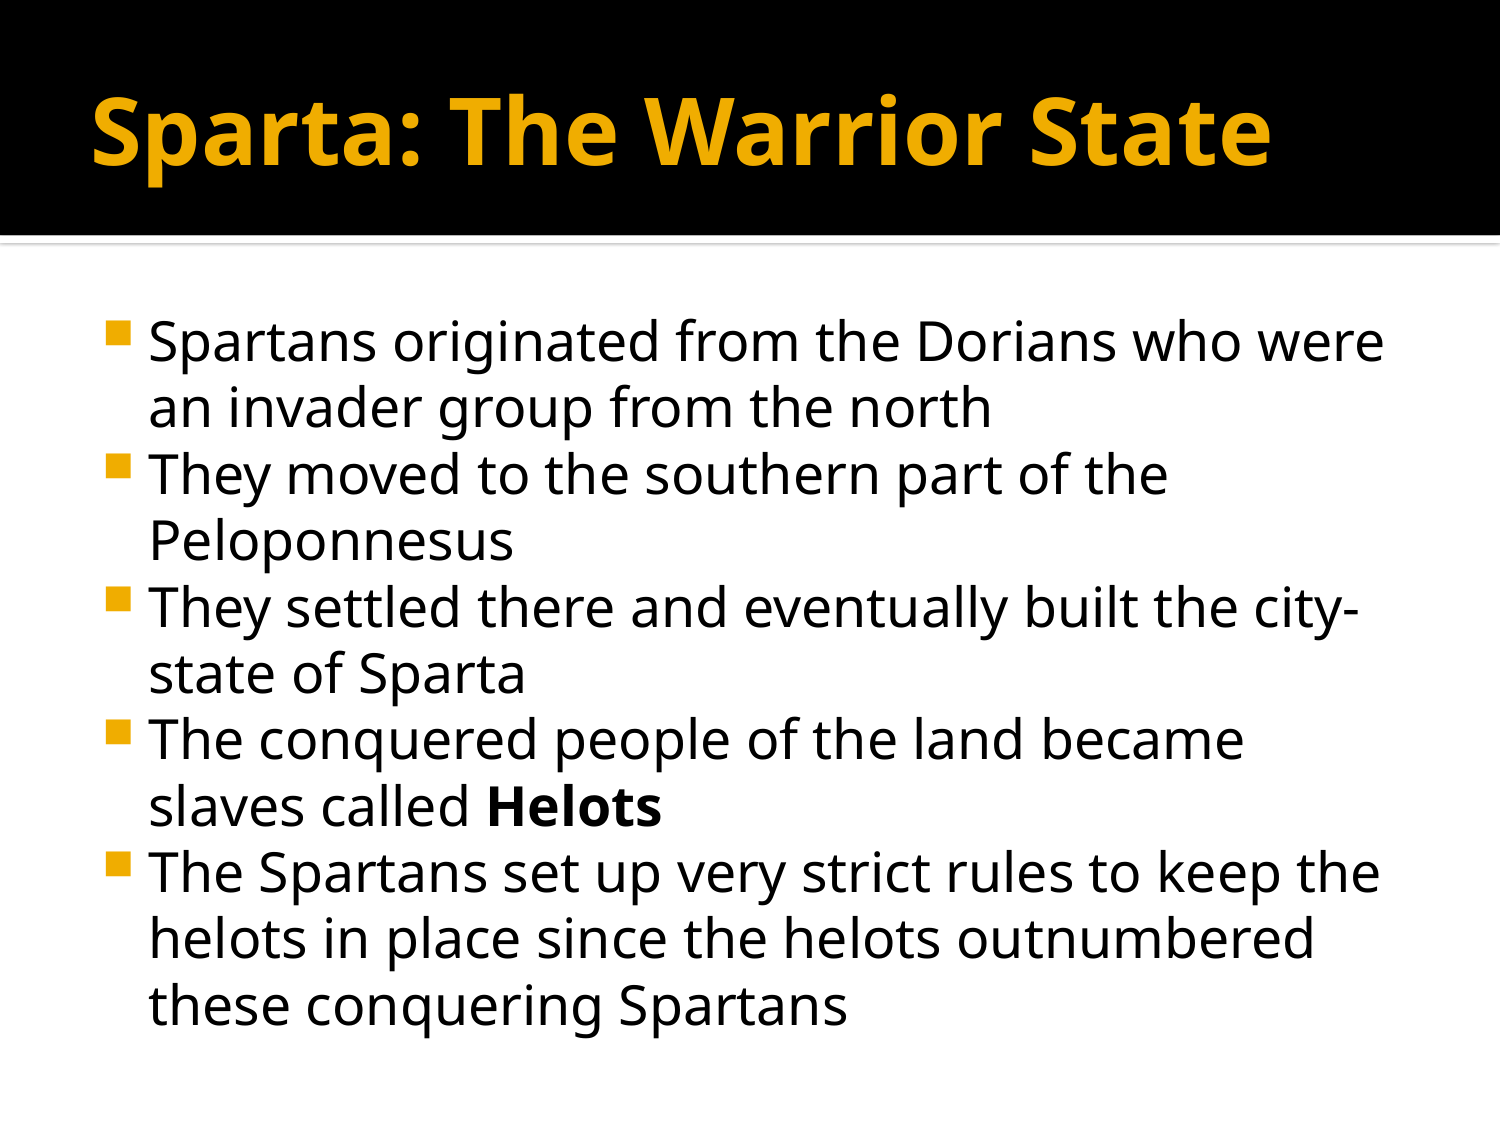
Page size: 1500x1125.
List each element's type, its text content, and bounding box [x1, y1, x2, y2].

list Spartans originated from the Dorians who were an invader group from the north They moved to the southern part of the Peloponnesus They settled there and eventually built the city-state of Sparta The conquered people of the land became slaves called Helots The Spartans set up very strict rules to keep the helots in place since the helots outnumbered these conquering Spartans [75, 291, 1425, 1050]
title Sparta: The Warrior State [75, 25, 1425, 231]
